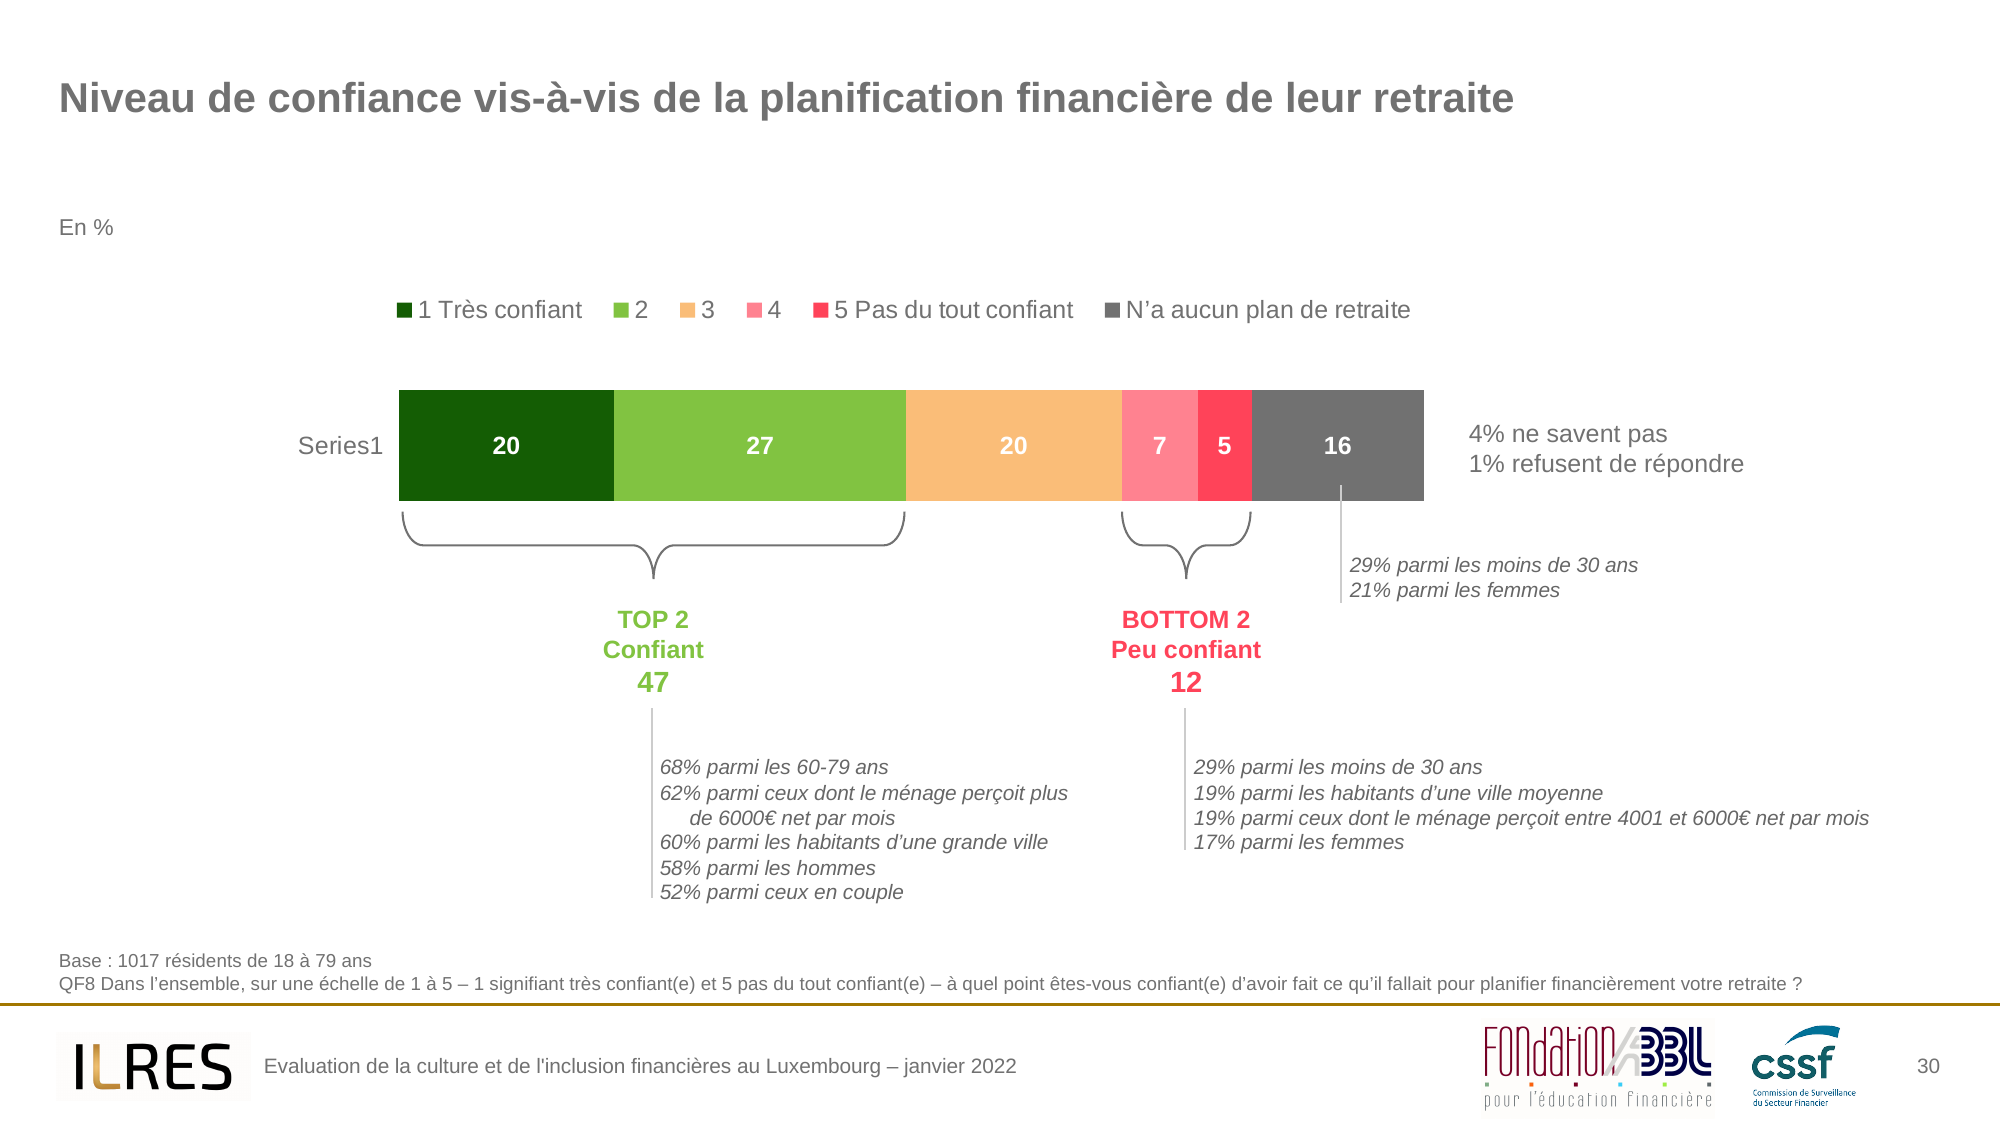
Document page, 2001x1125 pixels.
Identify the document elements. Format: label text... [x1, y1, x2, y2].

slide_number 30 [1780, 1048, 1941, 1082]
picture [1481, 1018, 1715, 1119]
picture [56, 1032, 251, 1101]
chart [263, 230, 1469, 604]
picture [1747, 1019, 1857, 1107]
text_box 68% parmi les 60-79 ans 62% parmi ceux dont le ménage perçoit plus de 6000€ net par mois 60% parmi les habitants d’une grande ville 58% parmi les hommes 52% parmi ceux en couple [653, 748, 1100, 910]
title Niveau de confiance vis-à-vis de la planification financière de leur retraite [59, 70, 1941, 137]
text_box 29% parmi les moins de 30 ans 21% parmi les femmes [1343, 546, 1692, 608]
text_box Base : 1017 résidents de 18 à 79 ans QF8 Dans l’ensemble, sur une échelle de 1 à 5 – 1 signifiant très confiant(e) et 5 pas du tout confiant(e) – à quel point êtes-vous confiant(e) d’avoir fait ce qu’il fallait pour planifier financièrement votre retraite ? [58, 948, 1940, 995]
text_box BOTTOM 2 Peu confiant 12 [1076, 604, 1296, 699]
text_box En % [59, 212, 135, 241]
text_box 29% parmi les moins de 30 ans 19% parmi les habitants d’une ville moyenne 19% parmi ceux dont le ménage perçoit entre 4001 et 6000€ net par mois 17% parmi les femmes [1188, 748, 1881, 860]
text_box TOP 2 Confiant 47 [547, 604, 760, 699]
text_box 4% ne savent pas 1% refusent de répondre [1469, 417, 1806, 478]
